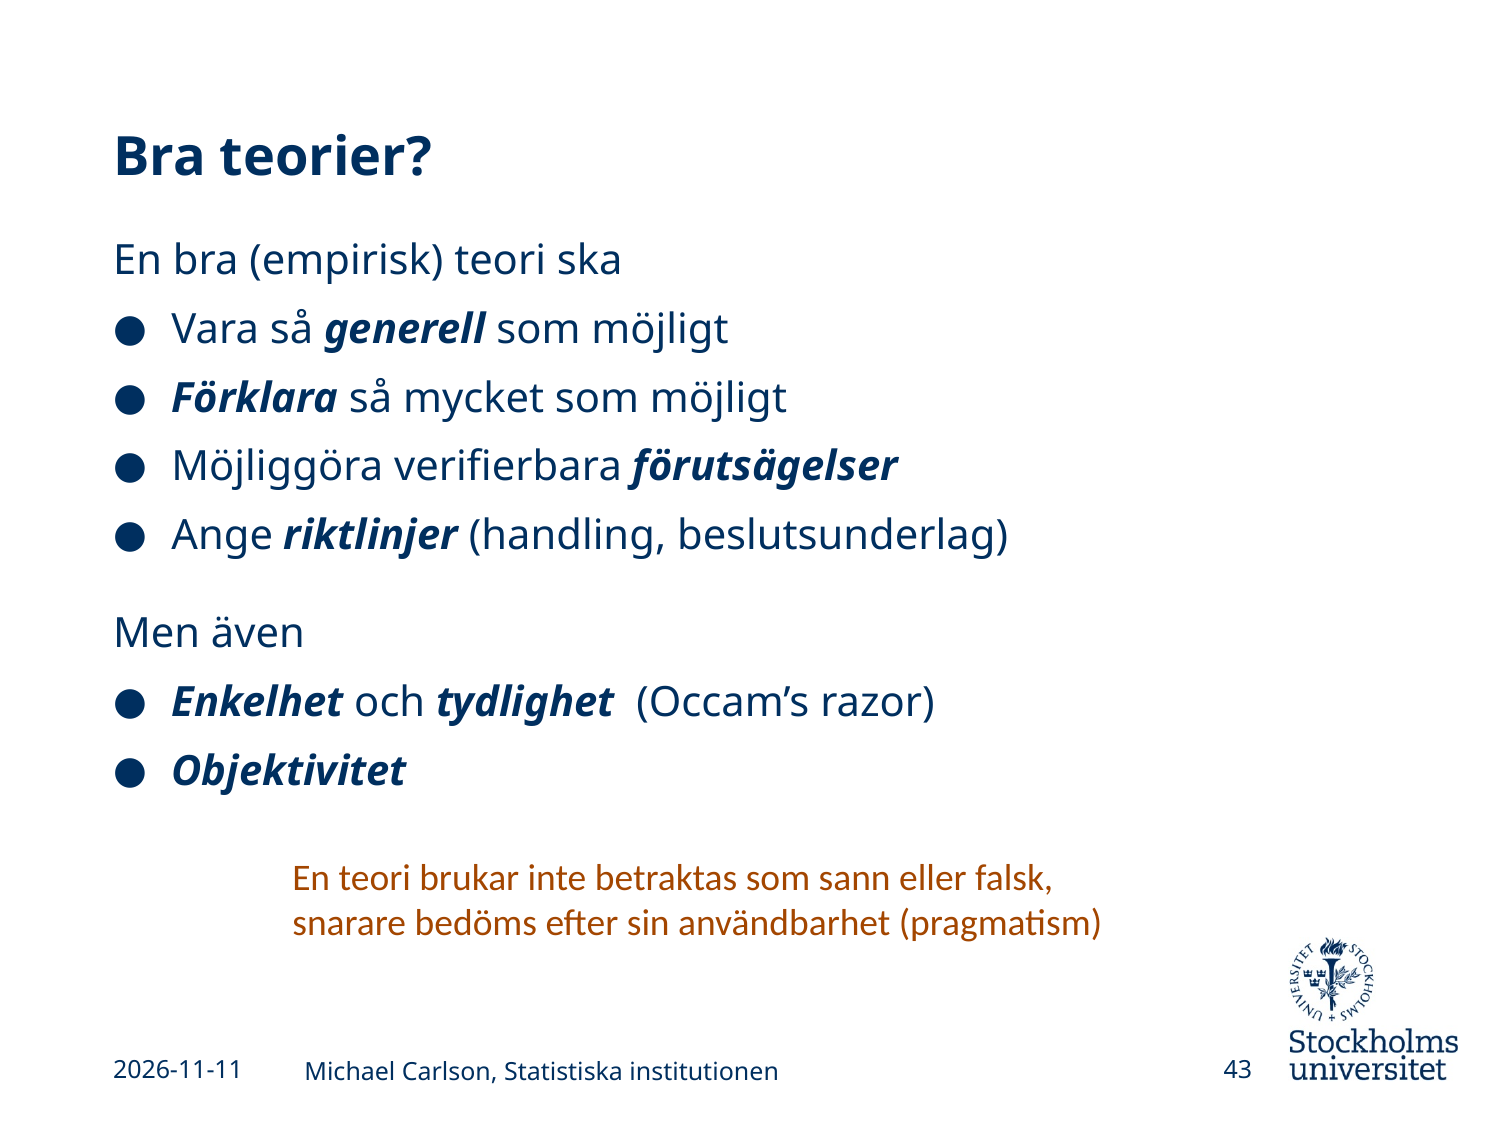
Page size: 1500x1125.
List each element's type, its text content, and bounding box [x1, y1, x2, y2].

footer Michael Carlson, Statistiska institutionen [289, 1047, 1027, 1094]
slide_number 43 [1033, 1047, 1268, 1094]
text_box En teori brukar inte betraktas som sann eller falsk, snarare bedöms efter sin användbarhet (pragmatism) [277, 845, 1187, 951]
title Bra teorier? [98, 63, 1402, 195]
picture [1288, 937, 1458, 1088]
list En bra (empirisk) teori ska Vara så generell som möjligt Förklara så mycket som möjligt Möjliggöra verifierbara förutsägelser Ange riktlinjer (handling, beslutsunderlag) Men även Enkelhet och tydlighet (Occam’s razor) Objektivitet [98, 214, 1402, 923]
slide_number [98, 1047, 283, 1094]
